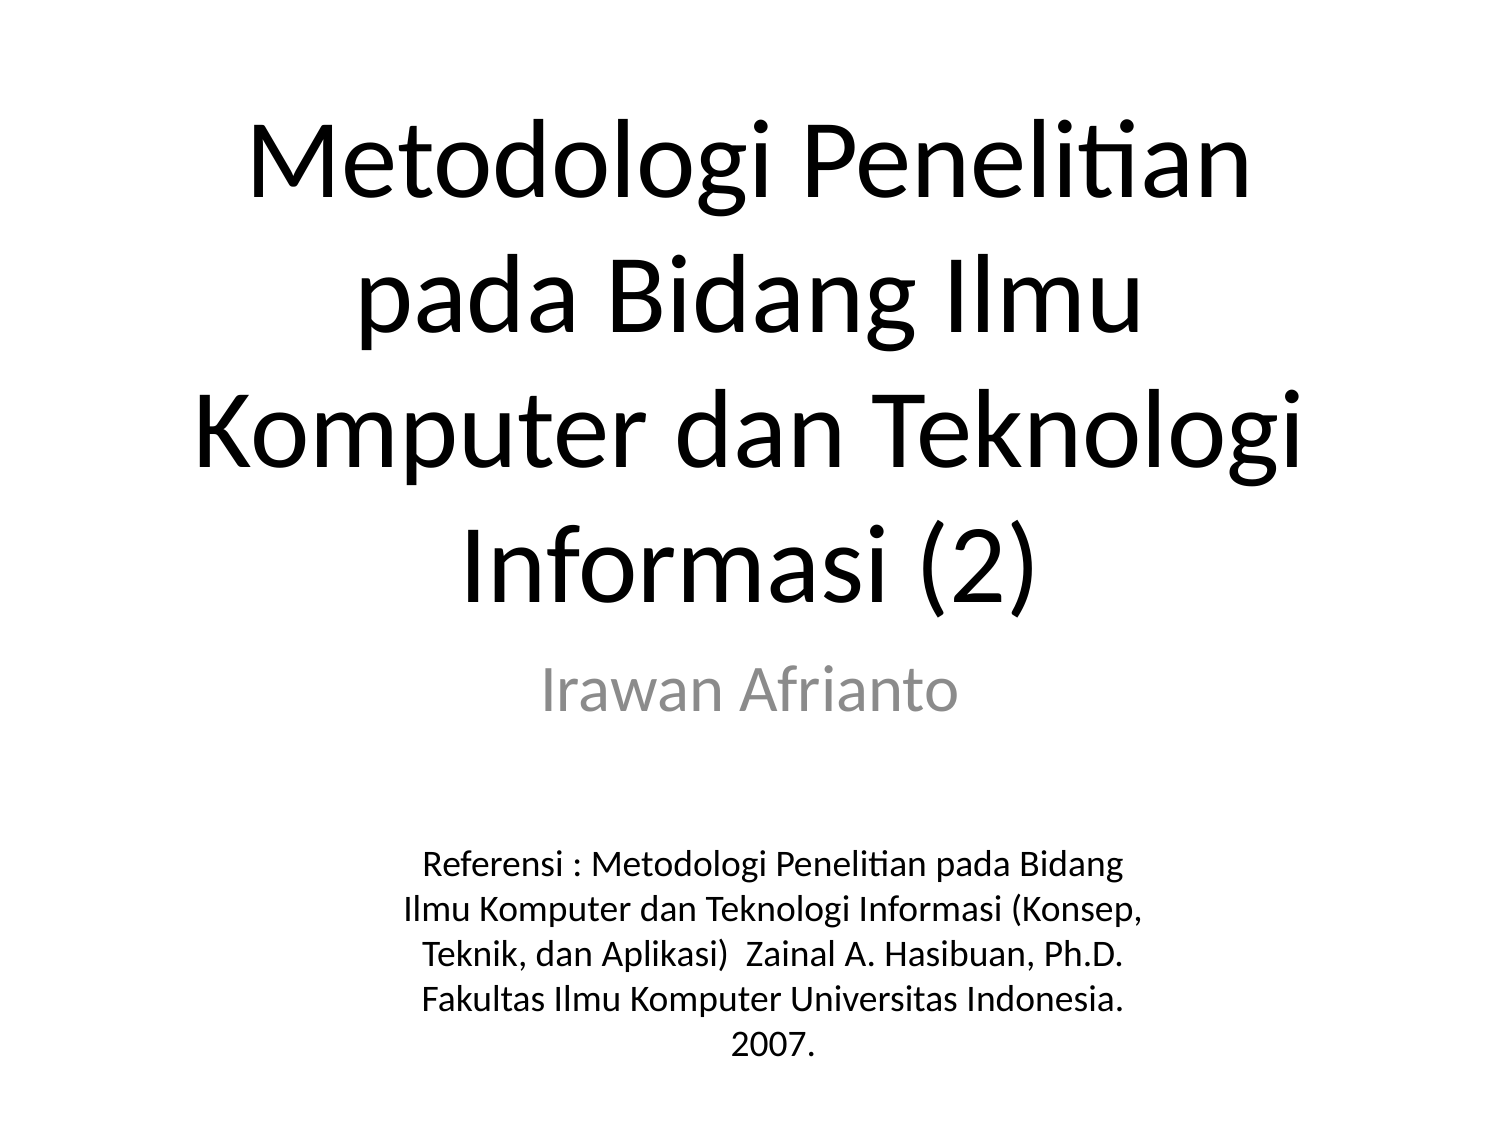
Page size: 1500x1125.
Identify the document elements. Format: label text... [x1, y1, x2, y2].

text_box Referensi : Metodologi Penelitian pada Bidang Ilmu Komputer dan Teknologi Informasi (Konsep, Teknik, dan Aplikasi) Zainal A. Hasibuan, Ph.D. Fakultas Ilmu Komputer Universitas Indonesia. 2007. [386, 831, 1161, 1072]
subtitle Irawan Afrianto [225, 637, 1275, 762]
title Metodologi Penelitian pada Bidang Ilmu Komputer dan Teknologi Informasi (2) [112, 234, 1388, 476]
